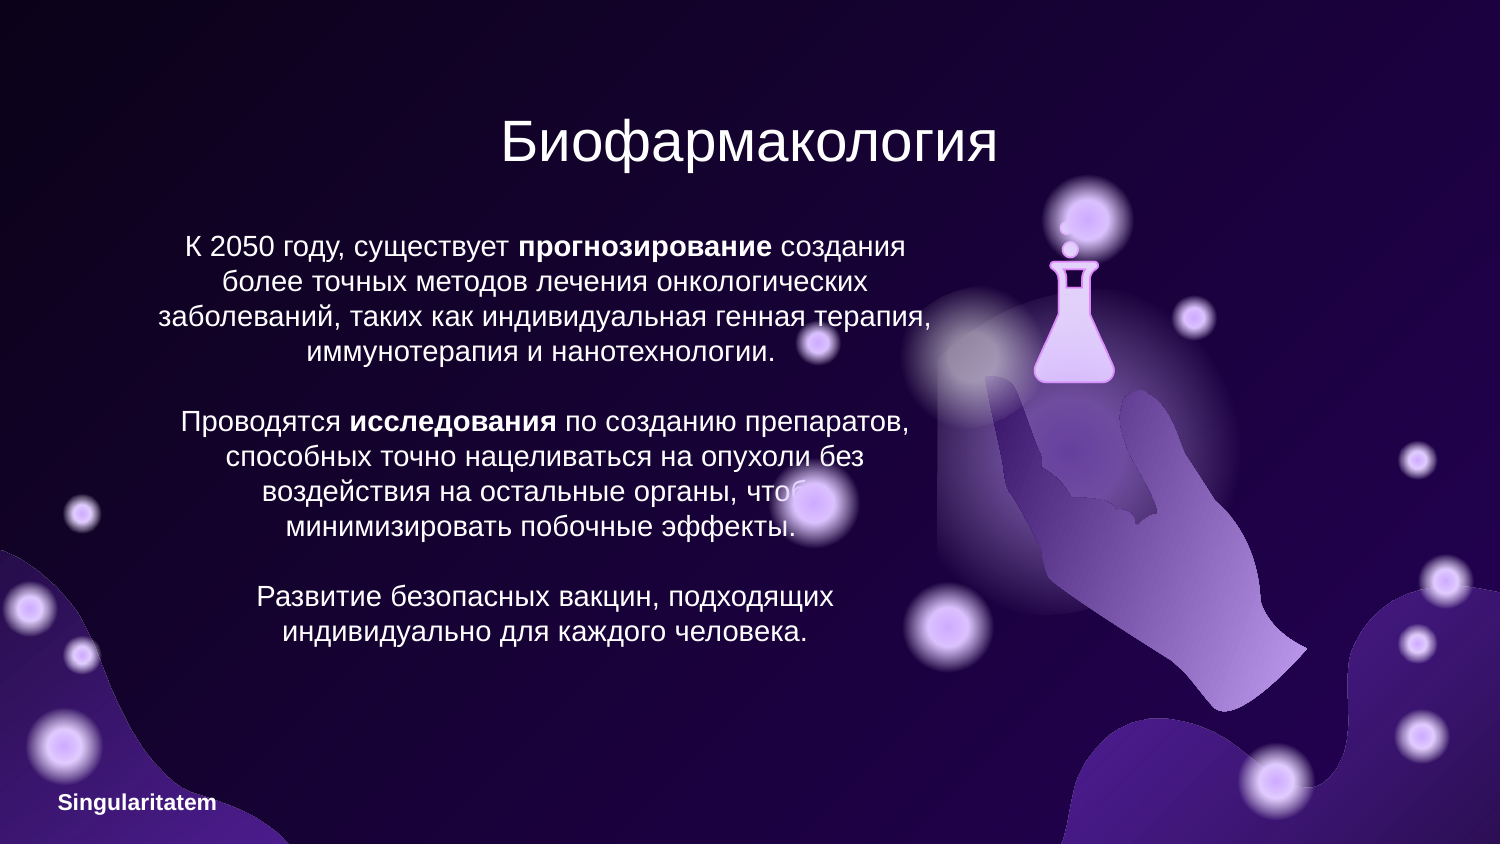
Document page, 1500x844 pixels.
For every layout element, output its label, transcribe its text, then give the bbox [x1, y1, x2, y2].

text_box Singularitatem [42, 780, 1038, 823]
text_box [774, 185, 1406, 757]
title Биофармакология [118, 88, 1382, 183]
list К 2050 году, существует прогнозирование создания более точных методов лечения онкологических заболеваний, таких как индивидуальная генная терапия, иммунотерапия и нанотехнологии. Проводятся исследования по созданию препаратов, способных точно нацеливаться на опухоли без воздействия на остальные органы, чтобы минимизировать побочные эффекты. Развитие безопасных вакцин, подходящих индивидуально для каждого человека. [118, 212, 769, 725]
